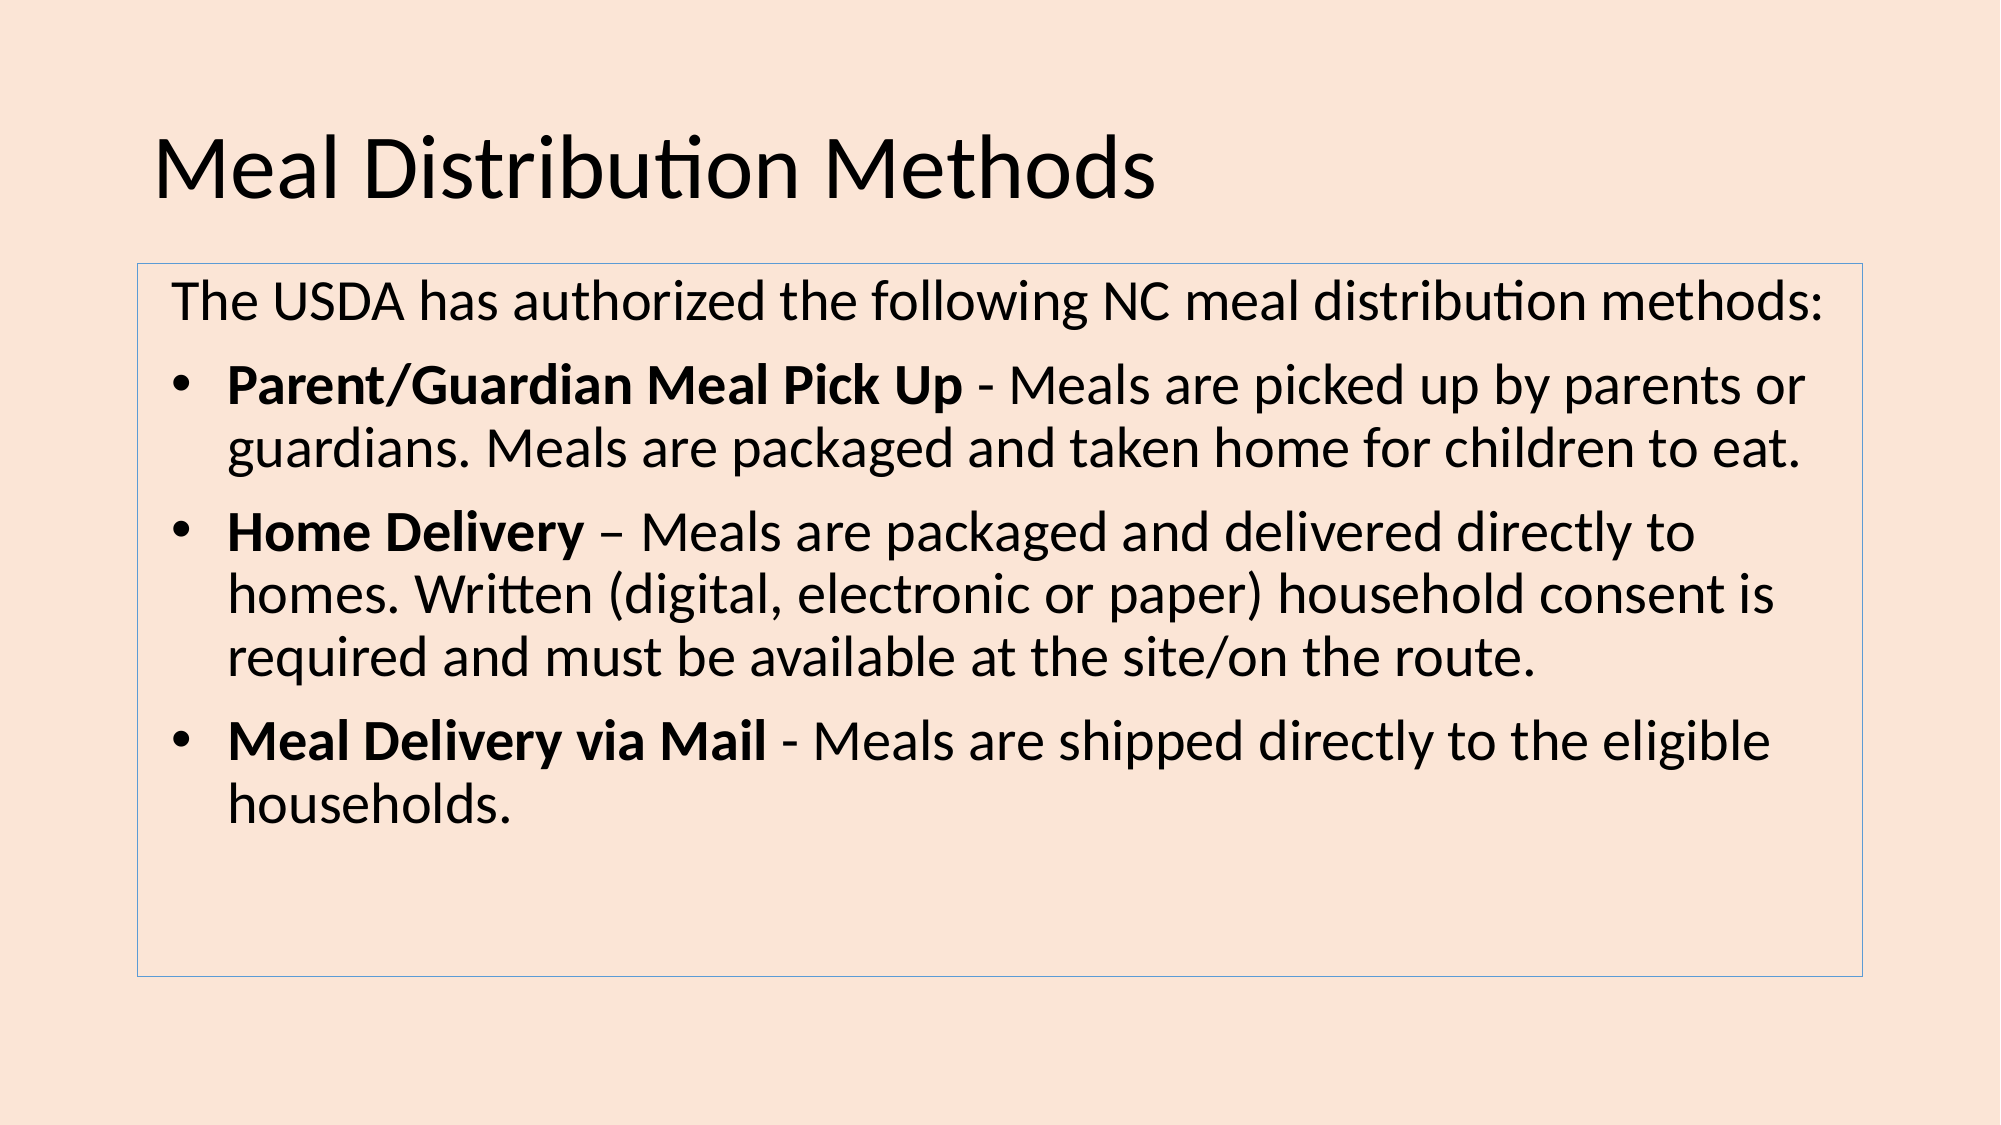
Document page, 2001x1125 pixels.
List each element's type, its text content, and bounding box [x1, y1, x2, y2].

list The USDA has authorized the following NC meal distribution methods: Parent/Guardian Meal Pick Up - Meals are picked up by parents or guardians. Meals are packaged and taken home for children to eat. Home Delivery – Meals are packaged and delivered directly to homes. Written (digital, electronic or paper) household consent is required and must be available at the site/on the route. Meal Delivery via Mail - Meals are shipped directly to the eligible households. [137, 263, 1863, 977]
title Meal Distribution Methods [137, 59, 1863, 263]
